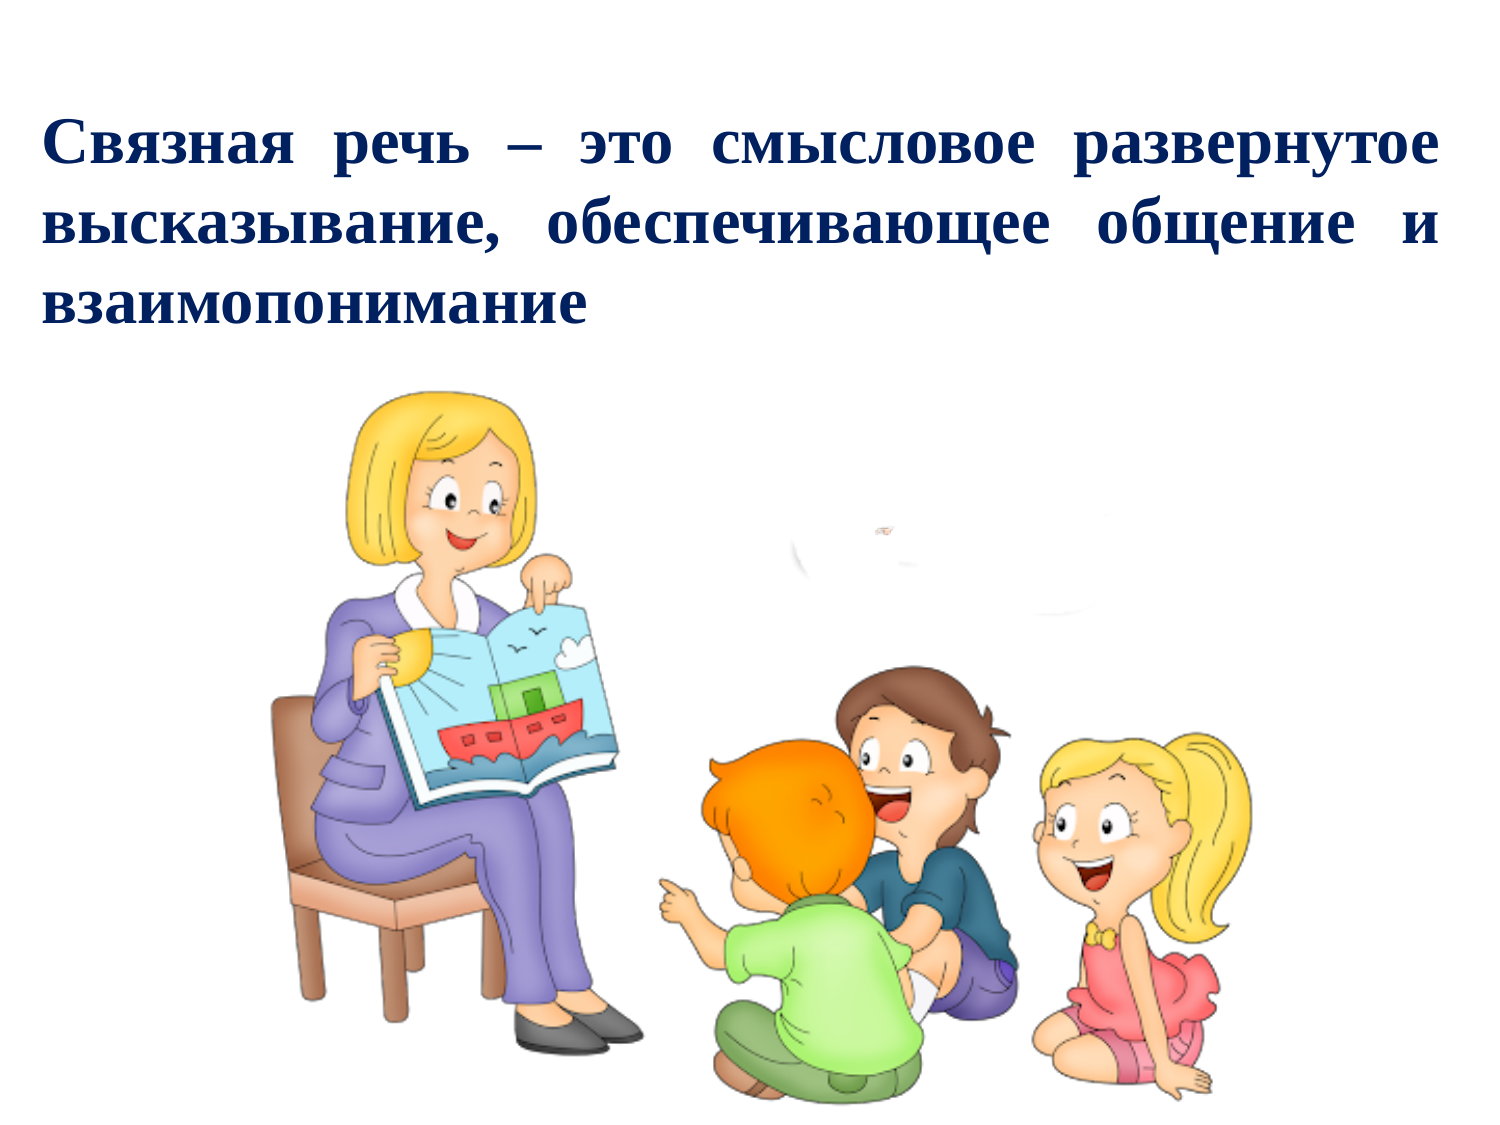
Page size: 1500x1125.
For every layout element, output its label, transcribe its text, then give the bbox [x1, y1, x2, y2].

text_box Связная речь – это смысловое развернутое высказывание, обеспечивающее общение и взаимопонимание [26, 90, 1457, 332]
picture [229, 368, 1294, 1125]
